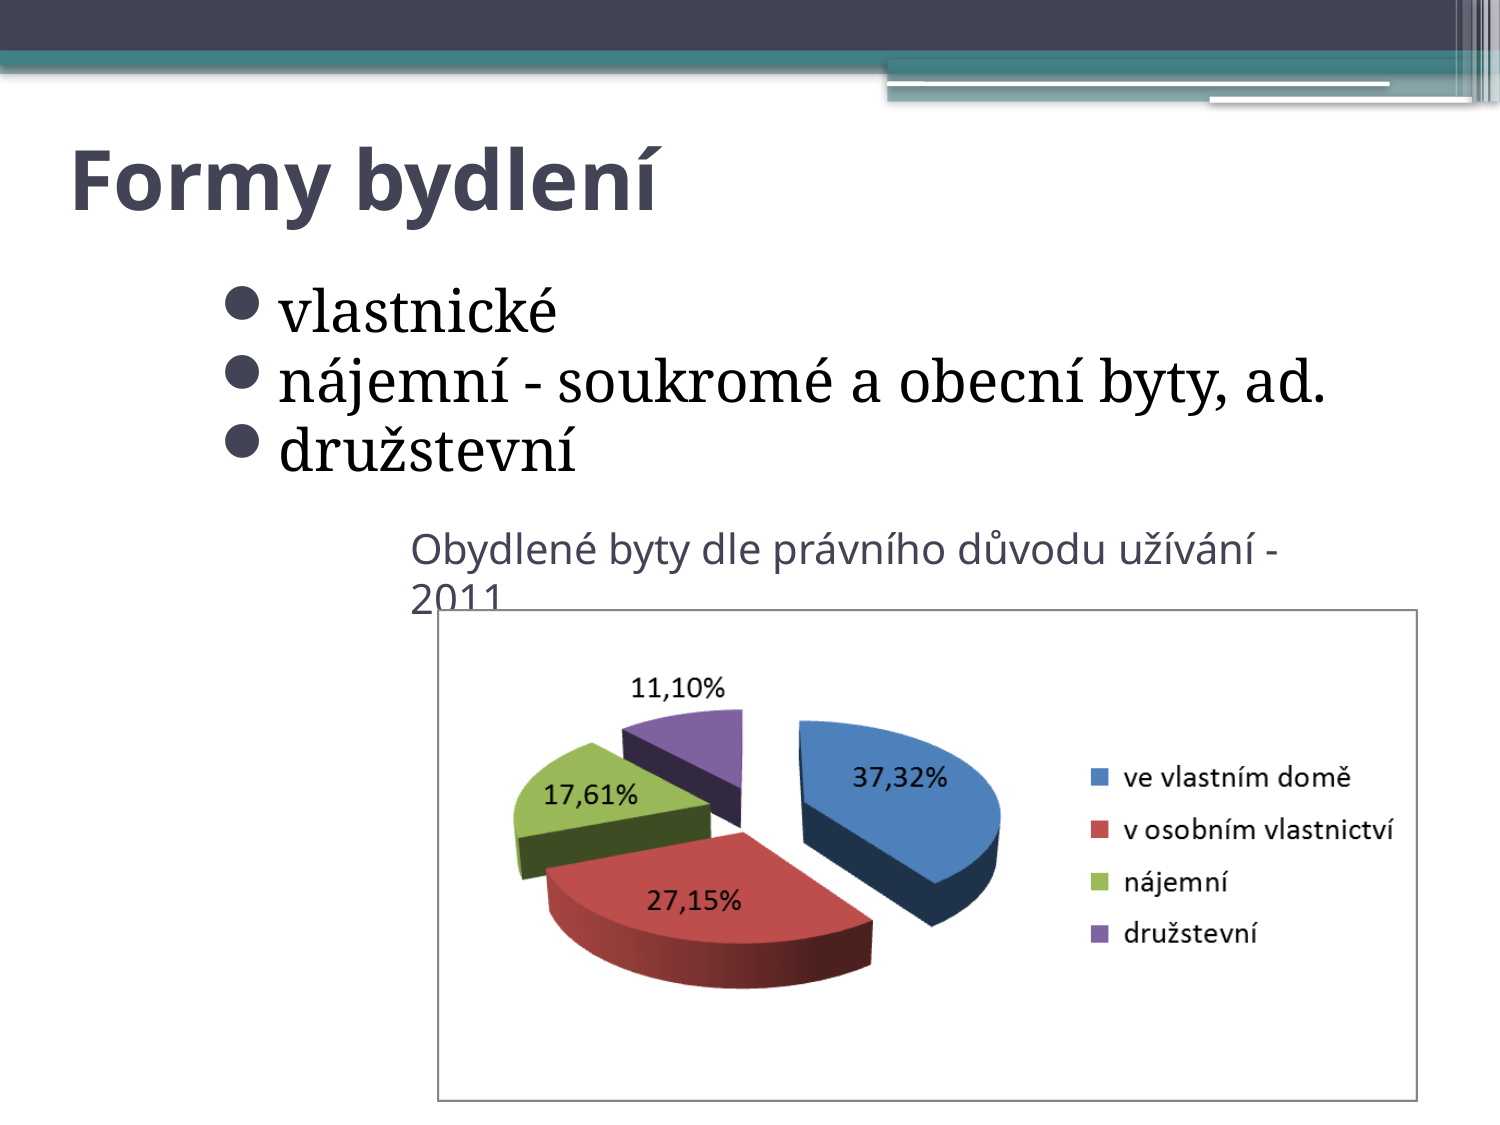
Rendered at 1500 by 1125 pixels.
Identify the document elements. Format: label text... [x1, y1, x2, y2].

title Formy bydlení [53, 90, 1404, 265]
list vlastnické nájemní - soukromé a obecní byty, ad. družstevní [187, 275, 1438, 1074]
text_box Obydlené byty dle právního důvodu užívání - 2011 [395, 515, 1338, 630]
picture [437, 609, 1418, 1103]
